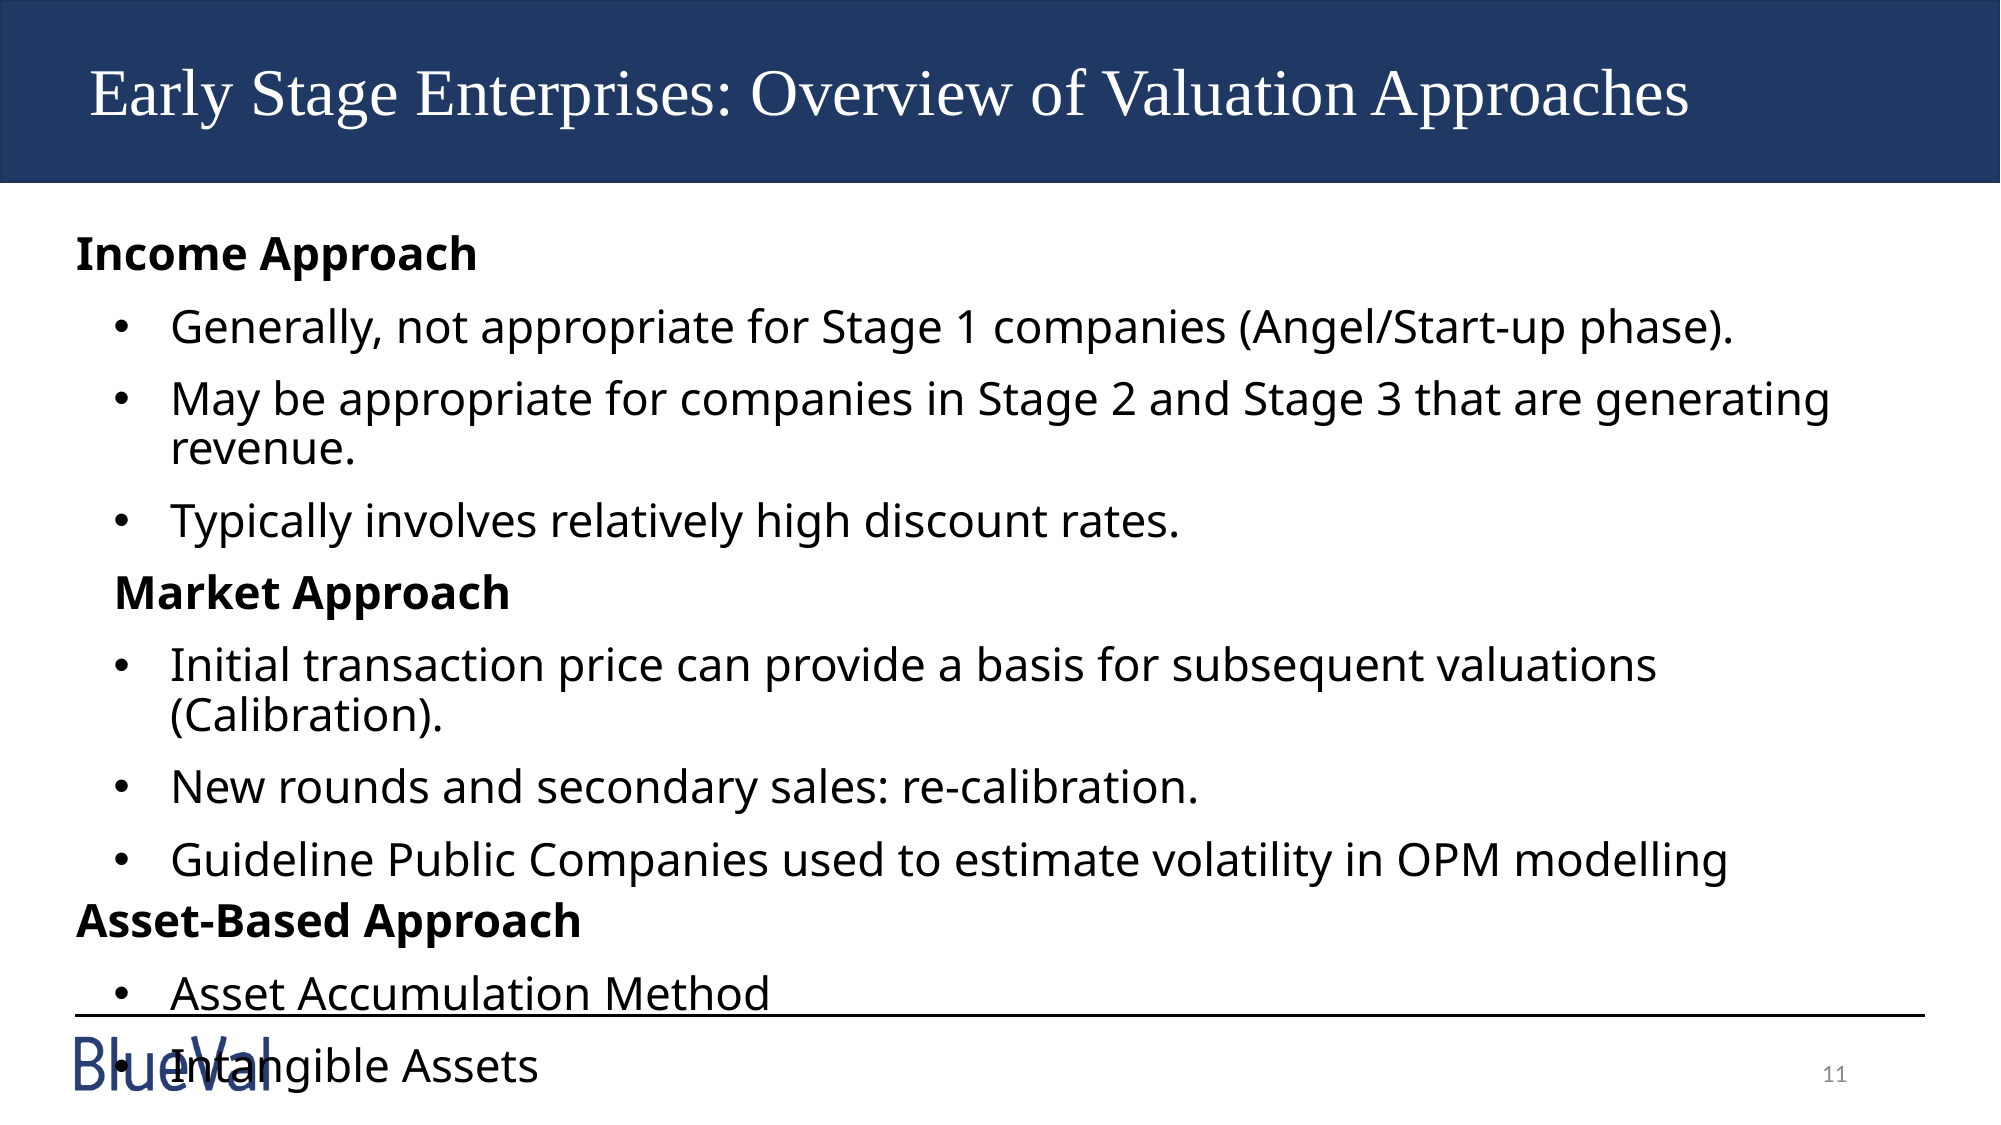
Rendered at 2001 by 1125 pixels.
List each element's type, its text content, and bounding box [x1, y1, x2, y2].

text_box Early Stage Enterprises: Overview of Valuation Approaches [74, 41, 1926, 137]
slide_number 11 [1412, 1042, 1863, 1103]
text_box Income Approach Generally, not appropriate for Stage 1 companies (Angel/Start-up phase). May be appropriate for companies in Stage 2 and Stage 3 that are generating revenue. Typically involves relatively high discount rates. Market Approach Initial transaction price can provide a basis for subsequent valuations (Calibration). New rounds and secondary sales: re-calibration. Guideline Public Companies used to estimate volatility in OPM modelling Asset-Based Approach Asset Accumulation Method Intangible Assets [61, 223, 1926, 814]
picture [61, 1022, 285, 1102]
text_box [0, 0, 2000, 183]
